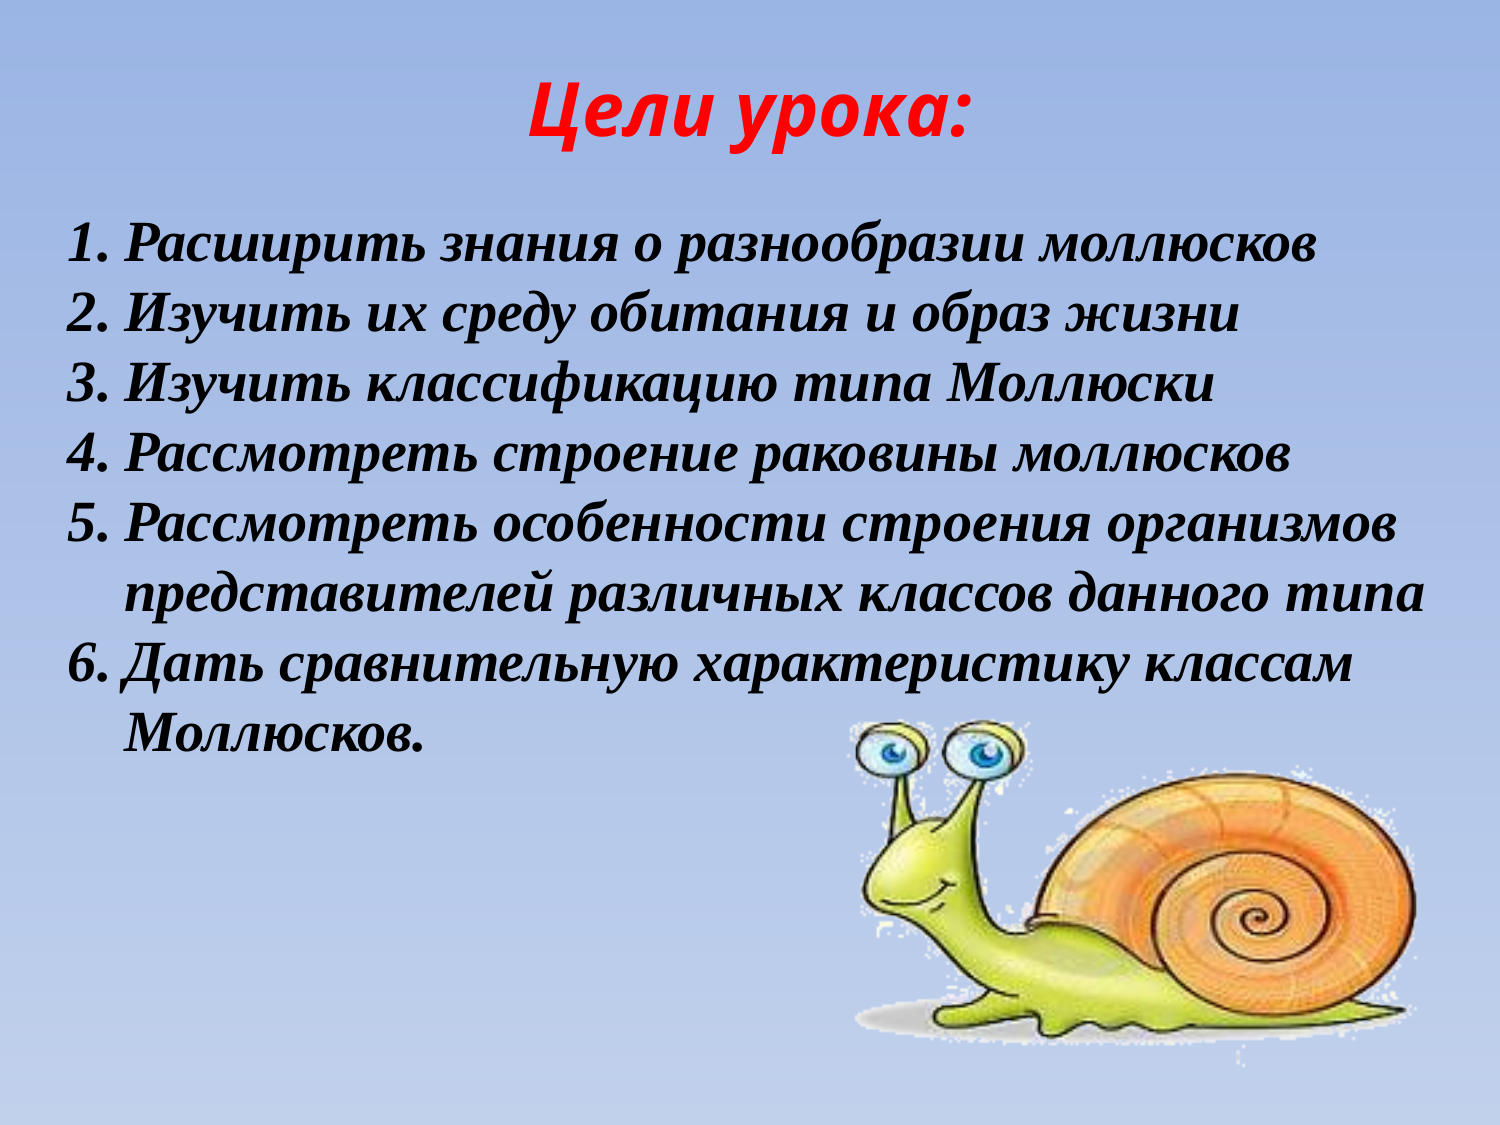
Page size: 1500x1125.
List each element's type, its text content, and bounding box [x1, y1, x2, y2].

picture [796, 680, 1458, 1081]
text_box Расширить знания о разнообразии моллюсков Изучить их среду обитания и образ жизни Изучить классификацию типа Моллюски Рассмотреть строение раковины моллюсков Рассмотреть особенности строения организмов представителей различных классов данного типа Дать сравнительную характеристику классам Моллюсков. [53, 196, 1459, 816]
text_box Цели урока: [0, 54, 1500, 160]
